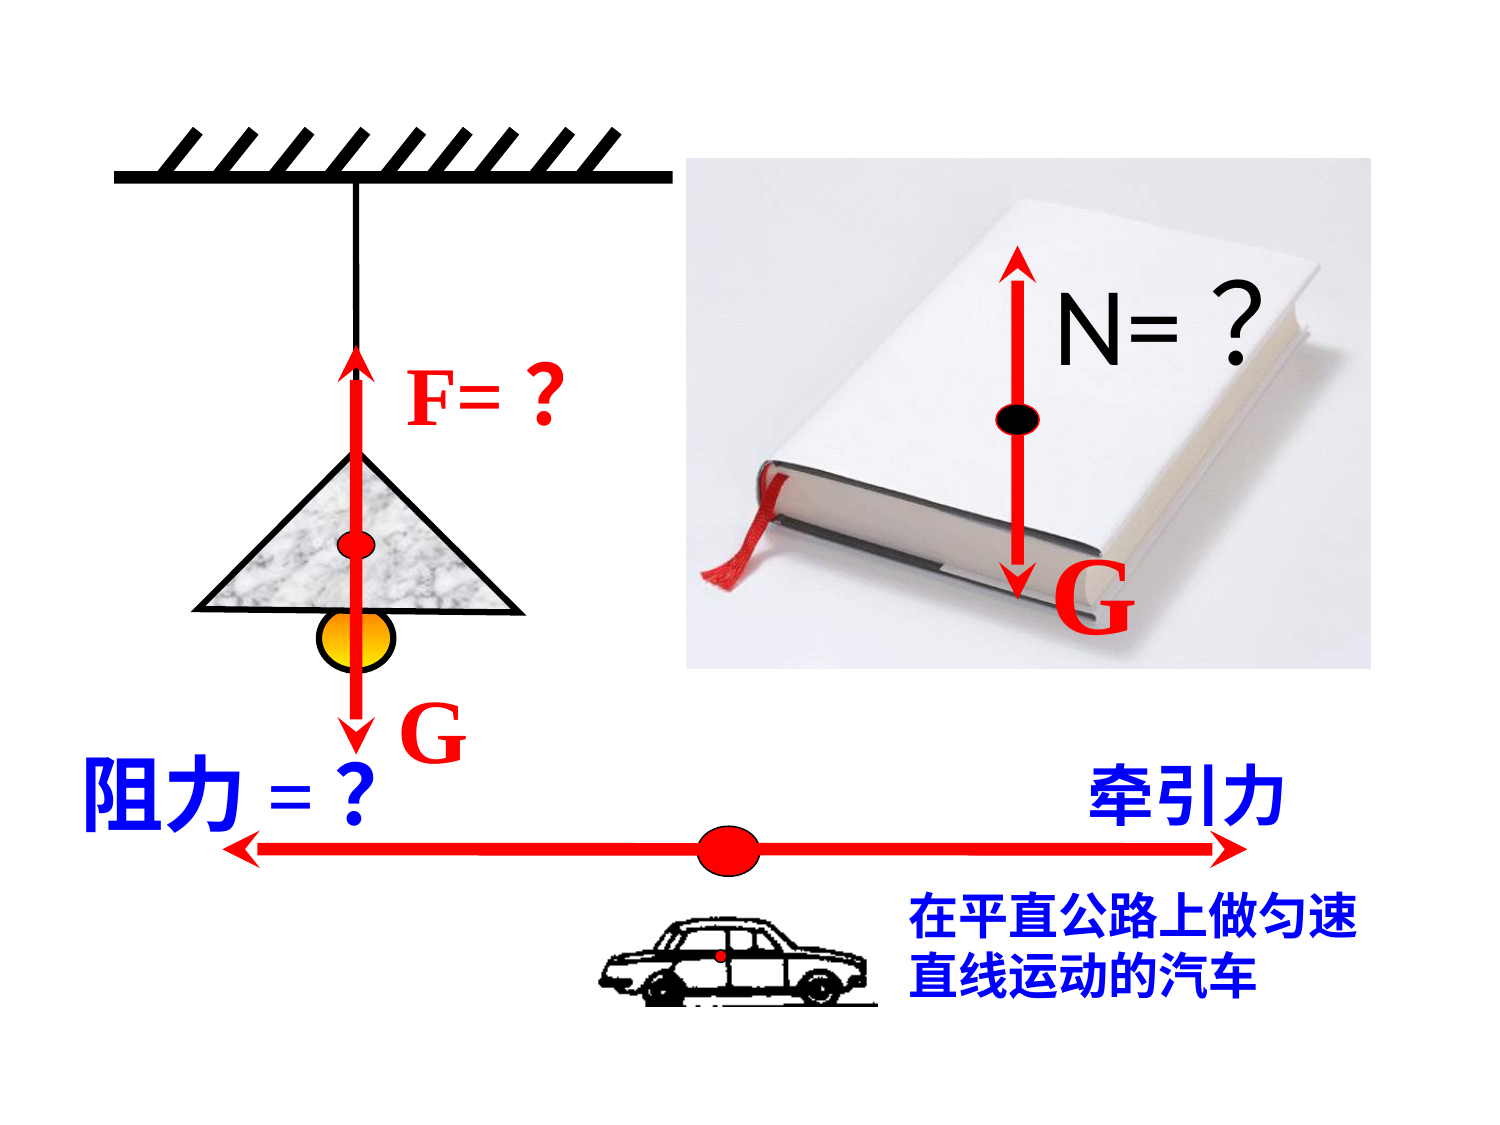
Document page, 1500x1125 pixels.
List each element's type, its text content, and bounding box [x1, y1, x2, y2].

text_box 在平直公路上做匀速直线运动的汽车 [1306, 876, 1385, 1012]
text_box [686, 158, 1371, 670]
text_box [113, 130, 673, 733]
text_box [84, 734, 1304, 1007]
